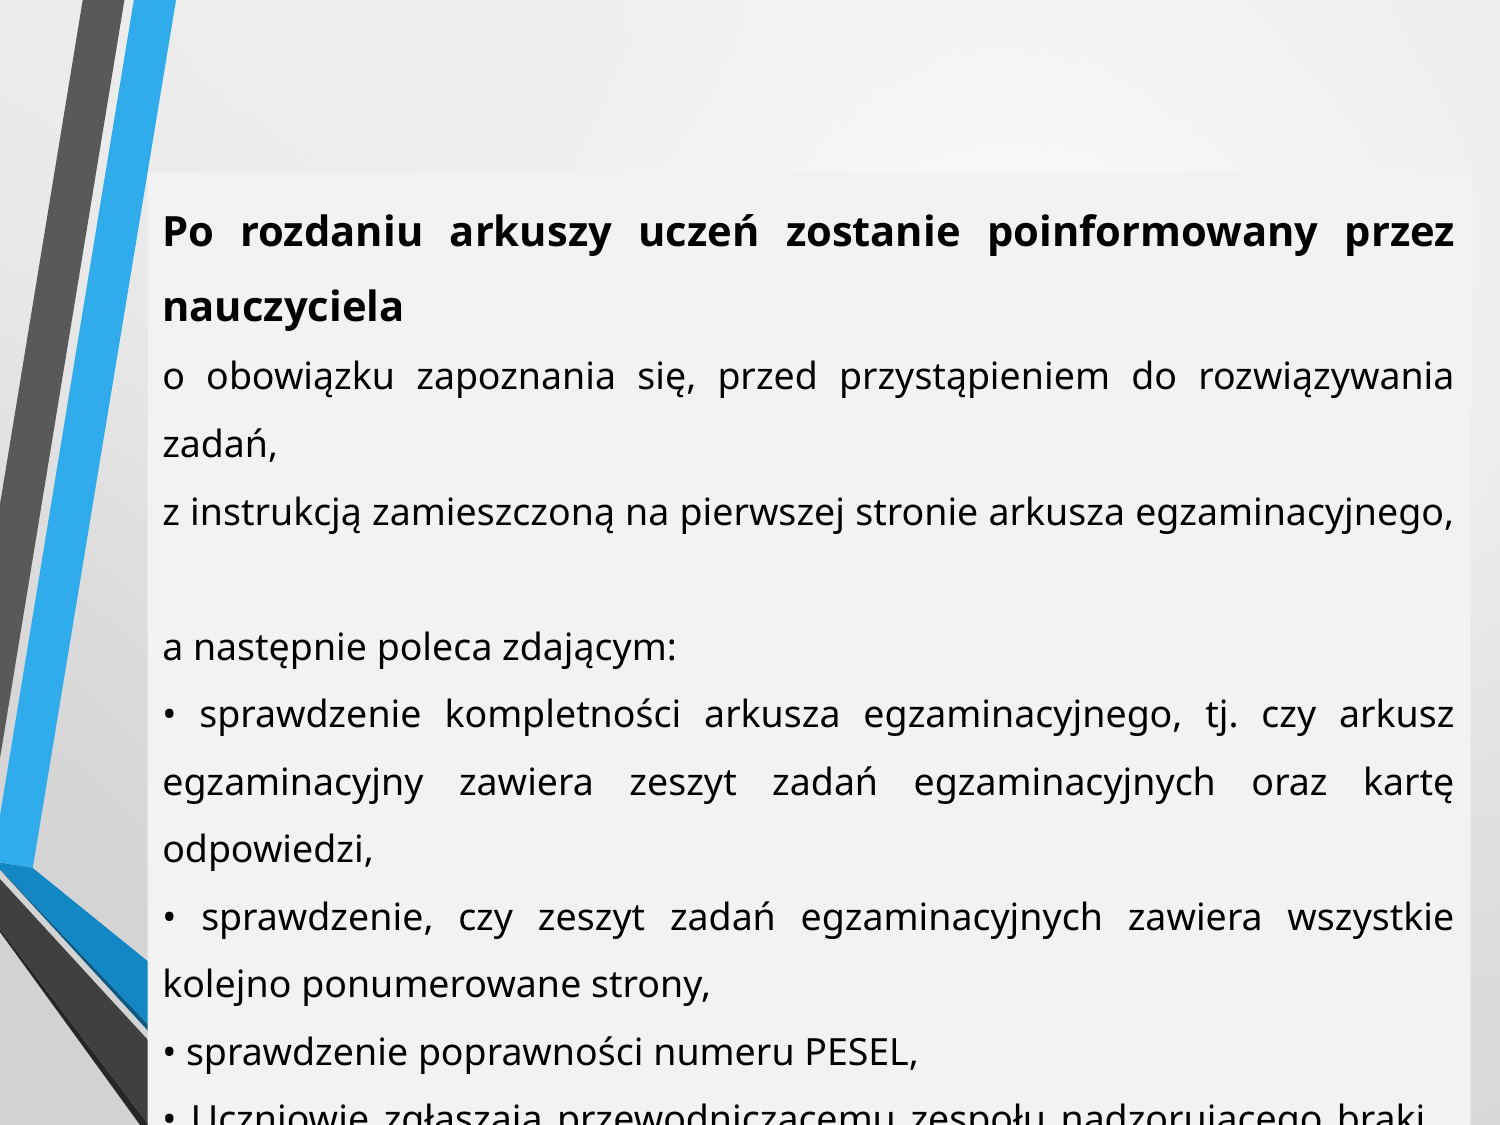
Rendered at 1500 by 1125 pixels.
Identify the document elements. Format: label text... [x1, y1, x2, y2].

text_box Po rozdaniu arkuszy uczeń zostanie poinformowany przez nauczyciela o obowiązku zapoznania się, przed przystąpieniem do rozwiązywania zadań, z instrukcją zamieszczoną na pierwszej stronie arkusza egzaminacyjnego, a następnie poleca zdającym: • sprawdzenie kompletności arkusza egzaminacyjnego, tj. czy arkusz egzaminacyjny zawiera zeszyt zadań egzaminacyjnych oraz kartę odpowiedzi, • sprawdzenie, czy zeszyt zadań egzaminacyjnych zawiera wszystkie kolejno ponumerowane strony, • sprawdzenie poprawności numeru PESEL, • Uczniowie zgłaszają przewodniczącemu zespołu nadzorującego braki w arkuszu egzaminacyjnym i otrzymują nowy arkusz egzaminacyjny z arkuszy rezerwowych. [147, 172, 1471, 1125]
